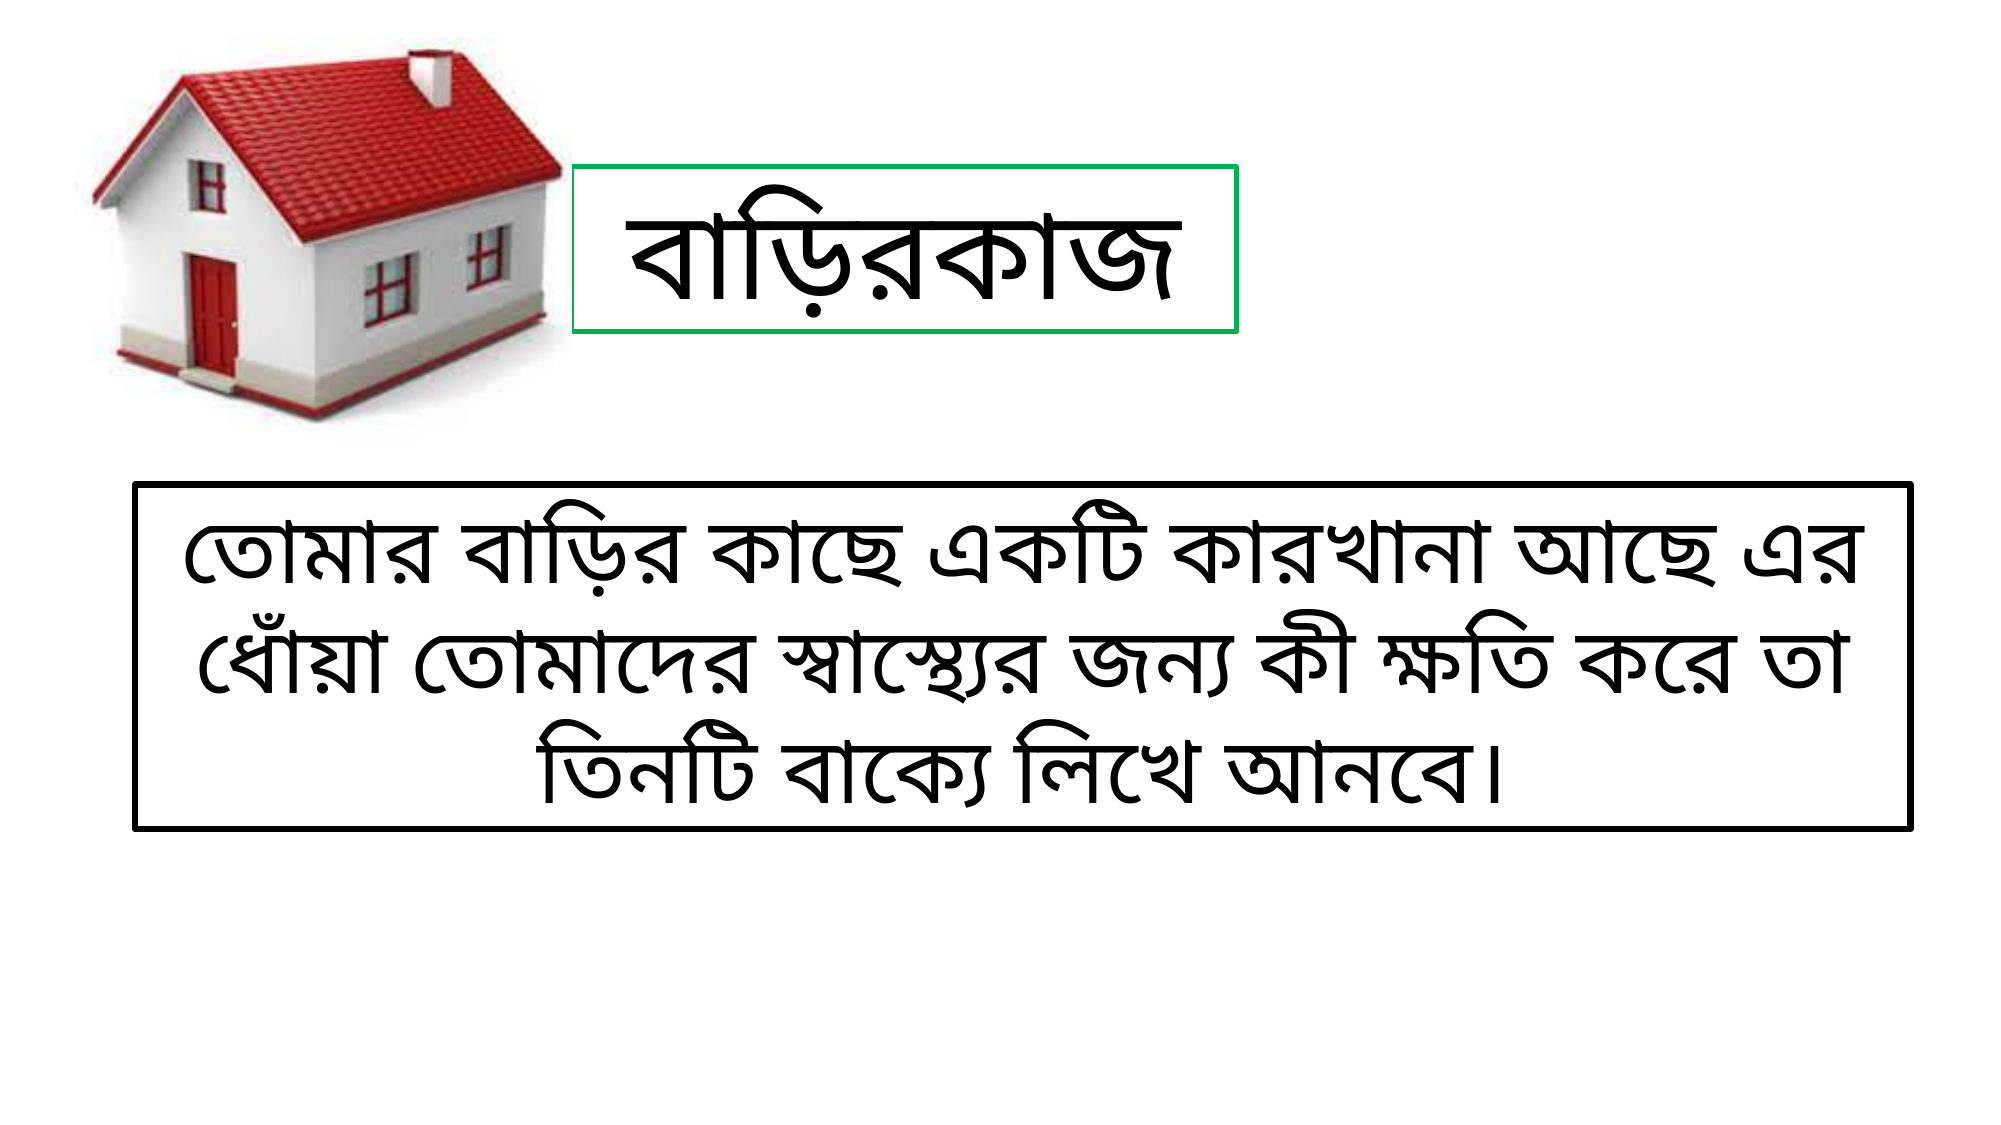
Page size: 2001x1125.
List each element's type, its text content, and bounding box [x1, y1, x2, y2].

text_box বাড়িরকাজ [572, 166, 1237, 332]
picture [59, 38, 572, 462]
text_box তোমার বাড়ির কাছে একটি কারখানা আছে এর ধোঁয়া তোমাদের স্বাস্থ্যের জন্য কী ক্ষতি করে তা তিনটি বাক্যে লিখে আনবে। [135, 484, 1911, 829]
